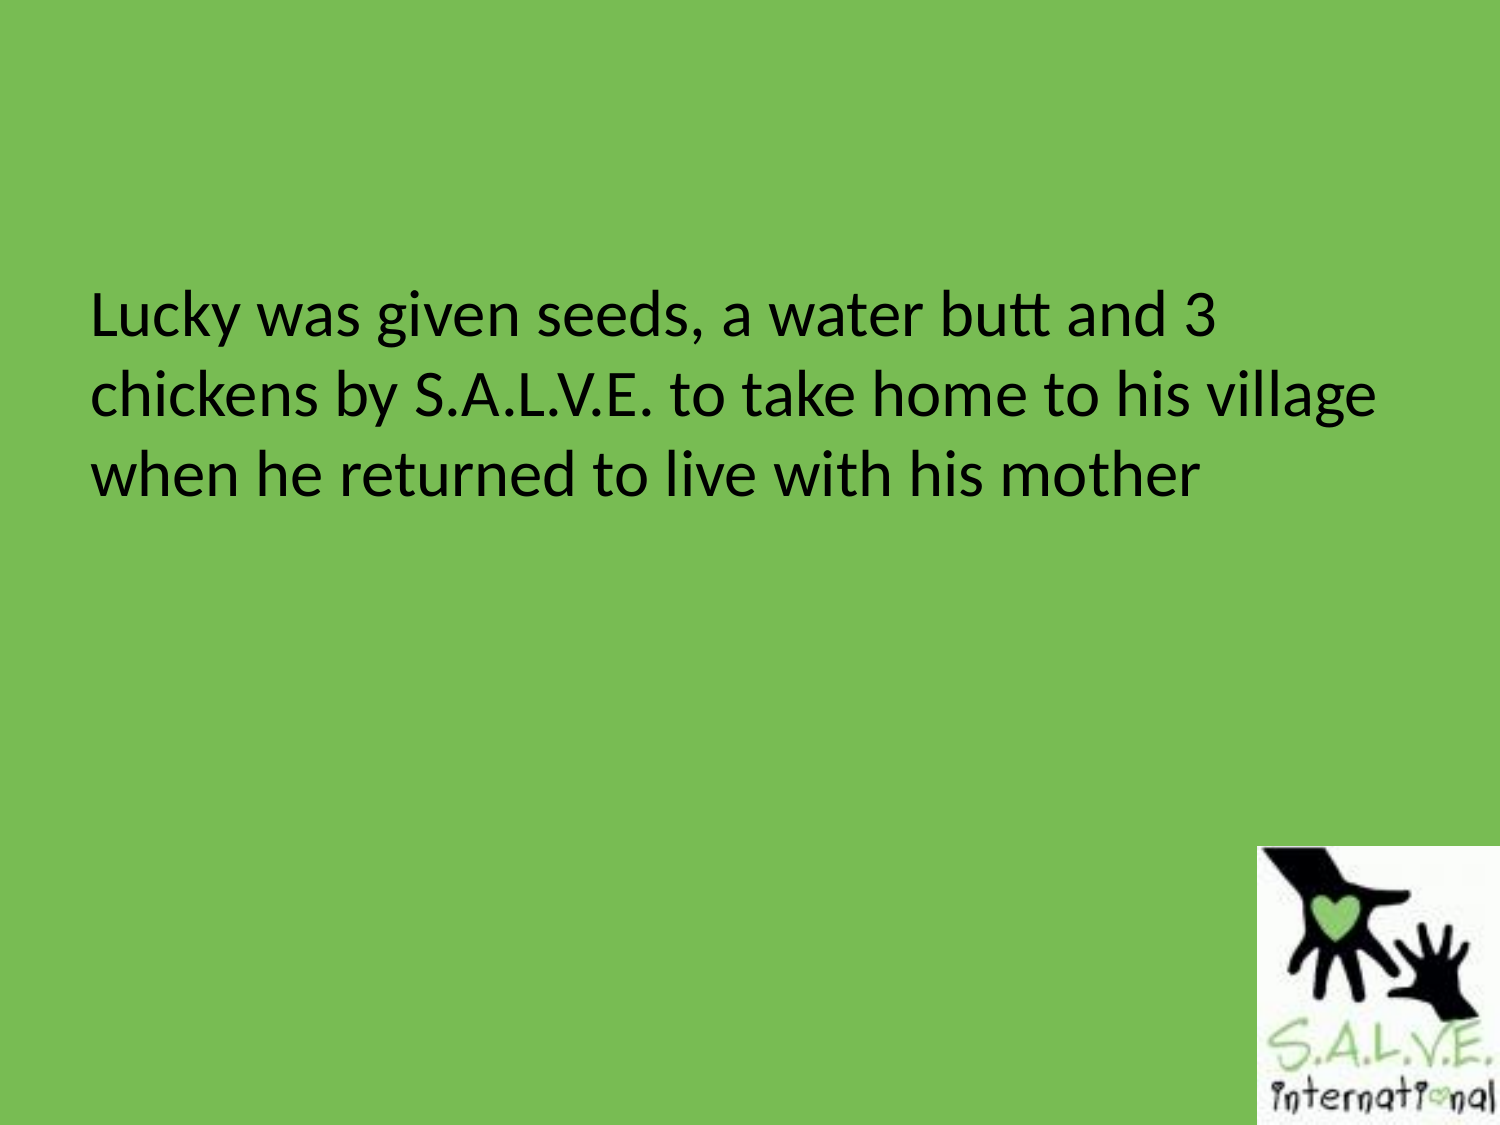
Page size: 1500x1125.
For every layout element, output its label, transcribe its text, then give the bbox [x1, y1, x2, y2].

picture [1257, 845, 1500, 1125]
list Lucky was given seeds, a water butt and 3 chickens by S.A.L.V.E. to take home to his village when he returned to live with his mother [75, 262, 1425, 1005]
